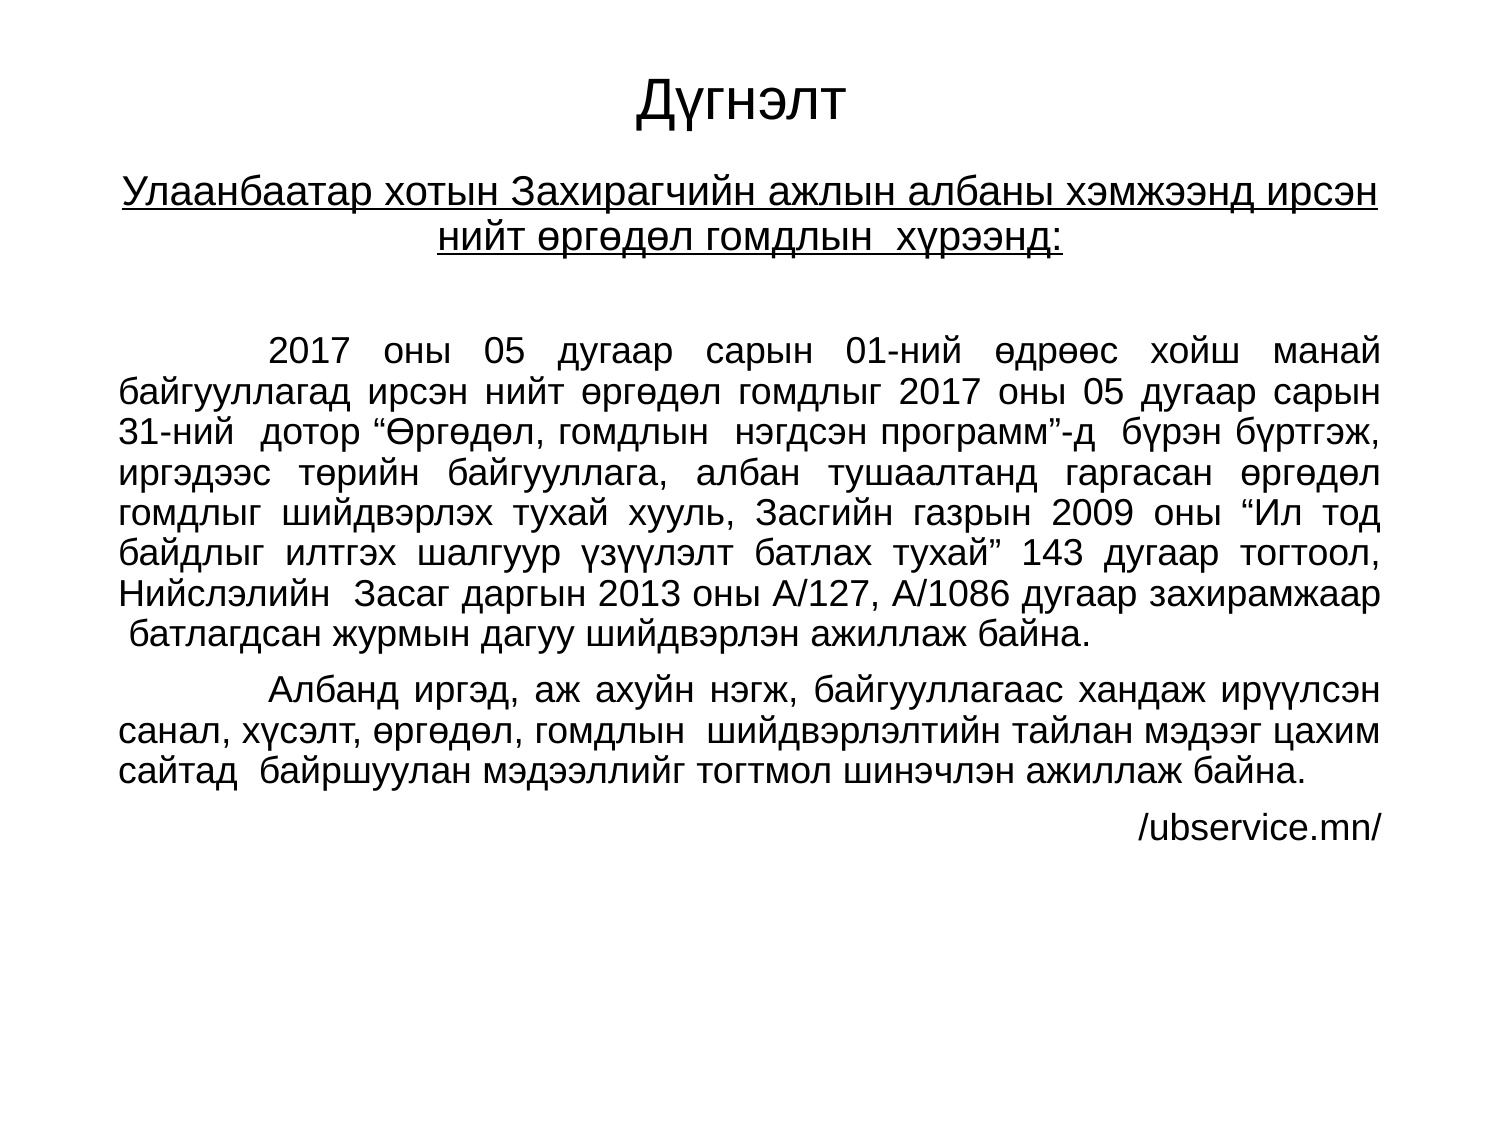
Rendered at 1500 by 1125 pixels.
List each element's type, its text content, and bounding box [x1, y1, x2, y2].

title Дүгнэлт [103, 59, 1397, 142]
list Улаанбаатар хотын Захирагчийн ажлын албаны хэмжээнд ирсэн нийт өргөдөл гомдлын хүрээнд: 2017 оны 05 дугаар сарын 01-ний өдрөөс хойш манай байгууллагад ирсэн нийт өргөдөл гомдлыг 2017 оны 05 дугаар сарын 31-ний дотор “Өргөдөл, гомдлын нэгдсэн программ”-д бүрэн бүртгэж, иргэдээс төрийн байгууллага, албан тушаалтанд гаргасан өргөдөл гомдлыг шийдвэрлэх тухай хууль, Засгийн газрын 2009 оны “Ил тод байдлыг илтгэх шалгуур үзүүлэлт батлах тухай” 143 дугаар тогтоол, Нийслэлийн Засаг даргын 2013 оны А/127, А/1086 дугаар захирамжаар батлагдсан журмын дагуу шийдвэрлэн ажиллаж байна. Албанд иргэд, аж ахуйн нэгж, байгууллагаас хандаж ирүүлсэн санал, хүсэлт, өргөдөл, гомдлын шийдвэрлэлтийн тайлан мэдээг цахим сайтад байршуулан мэдээллийг тогтмол шинэчлэн ажиллаж байна. /ubservice.mn/ [103, 161, 1397, 1014]
